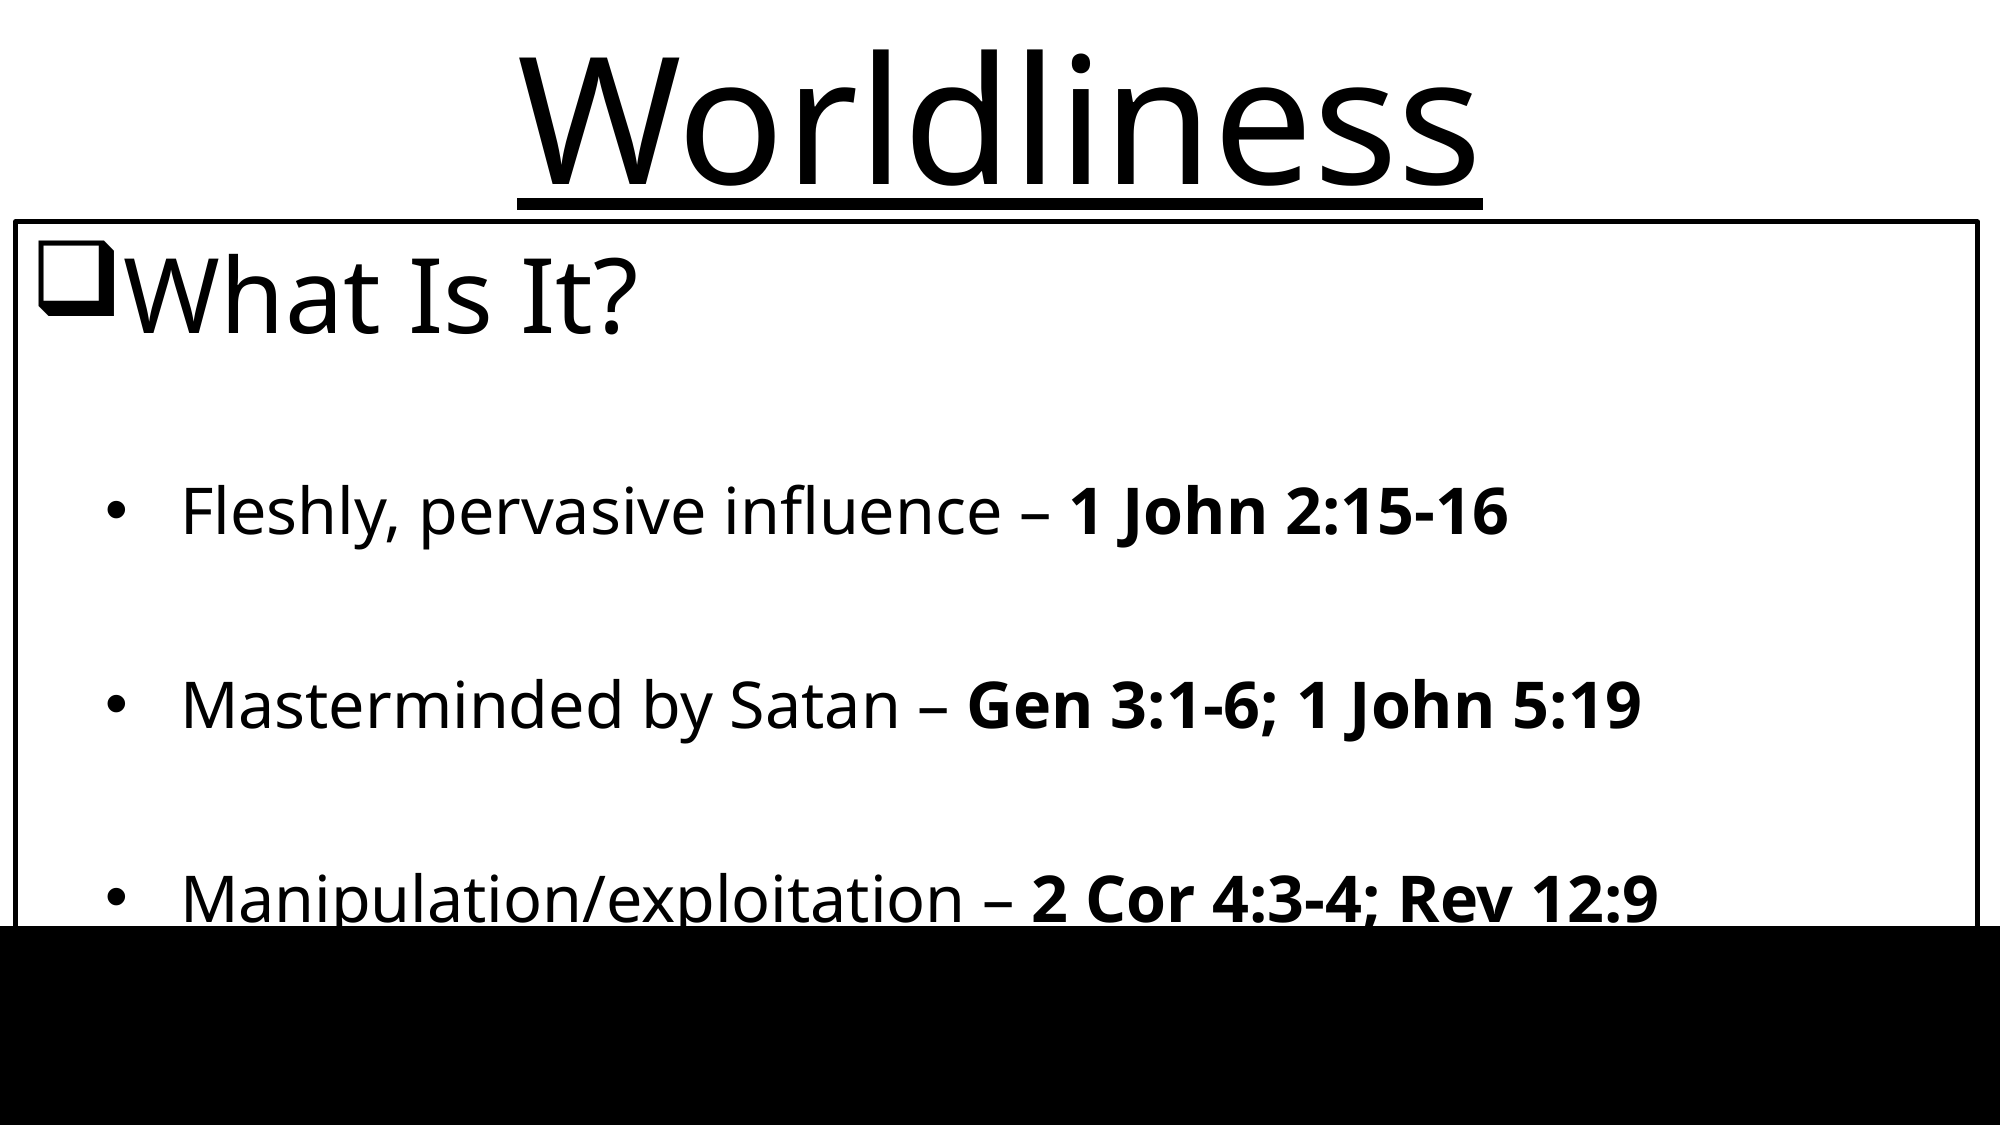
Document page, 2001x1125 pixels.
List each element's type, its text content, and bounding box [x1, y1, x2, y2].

text_box What Is It? Fleshly, pervasive influence – 1 John 2:15-16 Masterminded by Satan – Gen 3:1-6; 1 John 5:19 Manipulation/exploitation – 2 Cor 4:3-4; Rev 12:9 [15, 228, 1978, 943]
text_box [0, 925, 2000, 1125]
text_box Worldliness [0, 0, 2000, 228]
